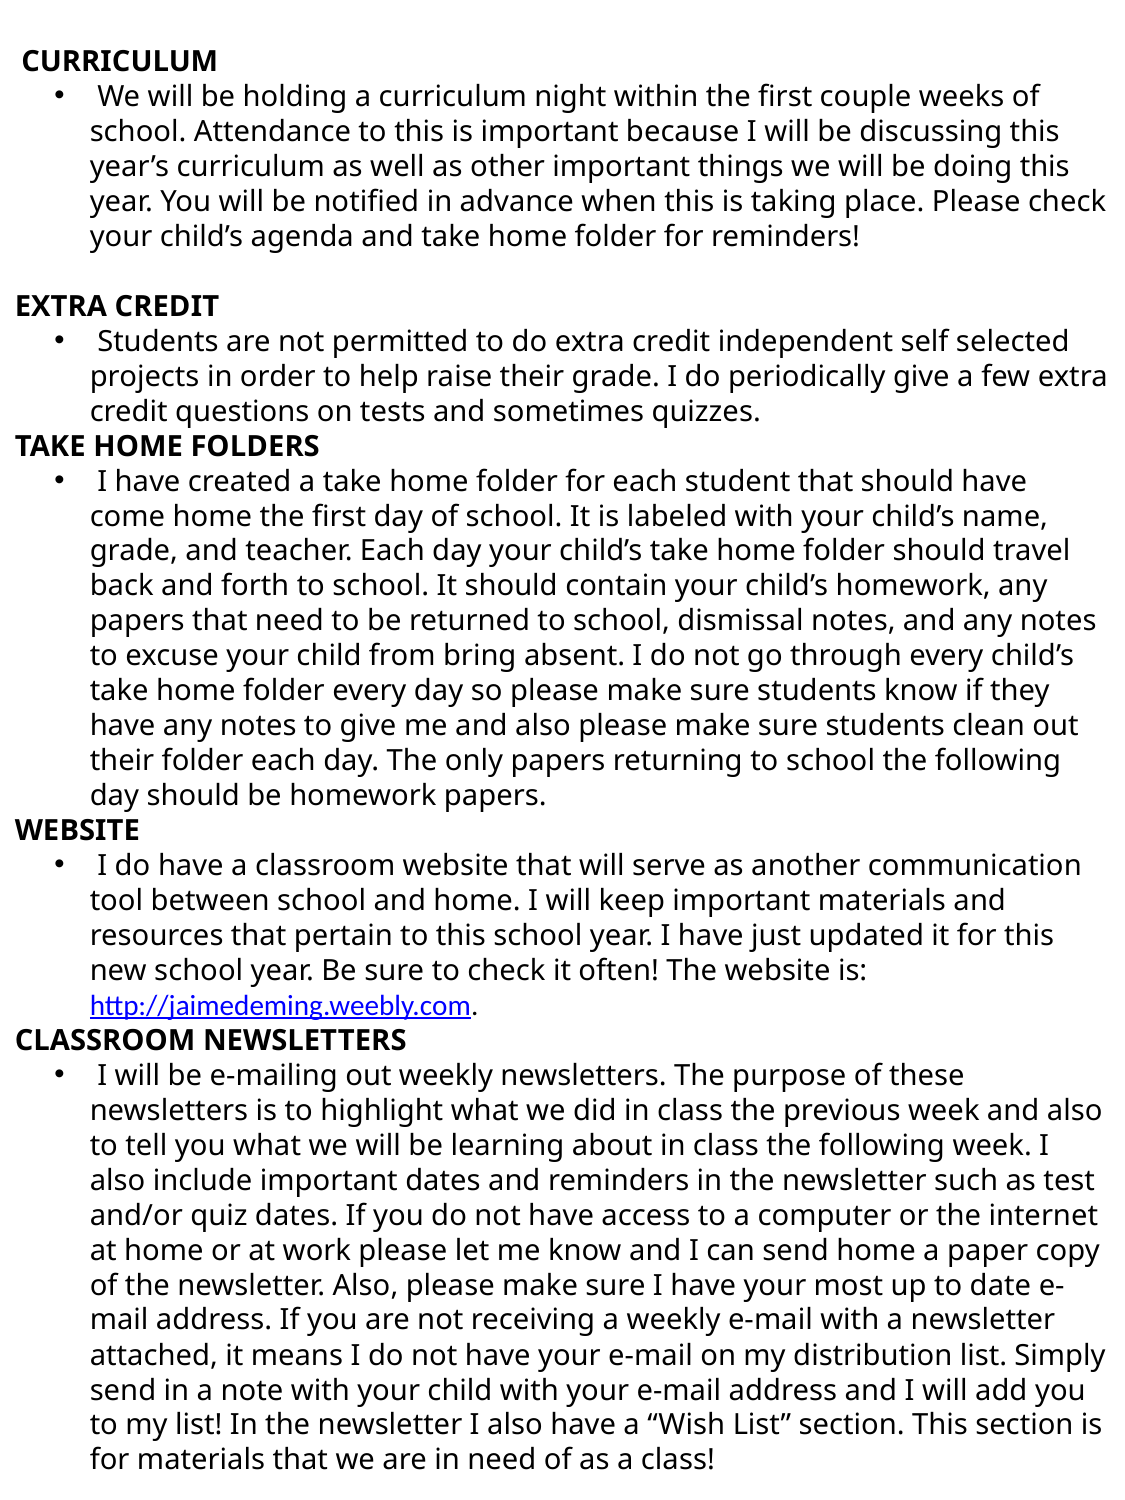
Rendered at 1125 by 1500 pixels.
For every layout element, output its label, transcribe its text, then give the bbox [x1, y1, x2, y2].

text_box CURRICULUM We will be holding a curriculum night within the first couple weeks of school. Attendance to this is important because I will be discussing this year’s curriculum as well as other important things we will be doing this year. You will be notified in advance when this is taking place. Please check your child’s agenda and take home folder for reminders! EXTRA CREDIT Students are not permitted to do extra credit independent self selected projects in order to help raise their grade. I do periodically give a few extra credit questions on tests and sometimes quizzes. TAKE HOME FOLDERS I have created a take home folder for each student that should have come home the first day of school. It is labeled with your child’s name, grade, and teacher. Each day your child’s take home folder should travel back and forth to school. It should contain your child’s homework, any papers that need to be returned to school, dismissal notes, and any notes to excuse your child from bring absent. I do not go through every child’s take home folder every day so please make sure students know if they have any notes to give me and also please make sure students clean out their folder each day. The only papers returning to school the following day should be homework papers. WEBSITE I do have a classroom website that will serve as another communication tool between school and home. I will keep important materials and resources that pertain to this school year. I have just updated it for this new school year. Be sure to check it often! The website is: http://jaimedeming.weebly.com. CLASSROOM NEWSLETTERS I will be e-mailing out weekly newsletters. The purpose of these newsletters is to highlight what we did in class the previous week and also to tell you what we will be learning about in class the following week. I also include important dates and reminders in the newsletter such as test and/or quiz dates. If you do not have access to a computer or the internet at home or at work please let me know and I can send home a paper copy of the newsletter. Also, please make sure I have your most up to date e-mail address. If you are not receiving a weekly e-mail with a newsletter attached, it means I do not have your e-mail on my distribution list. Simply send in a note with your child with your e-mail address and I will add you to my list! In the newsletter I also have a “Wish List” section. This section is for materials that we are in need of as a class! [0, 0, 1125, 1500]
